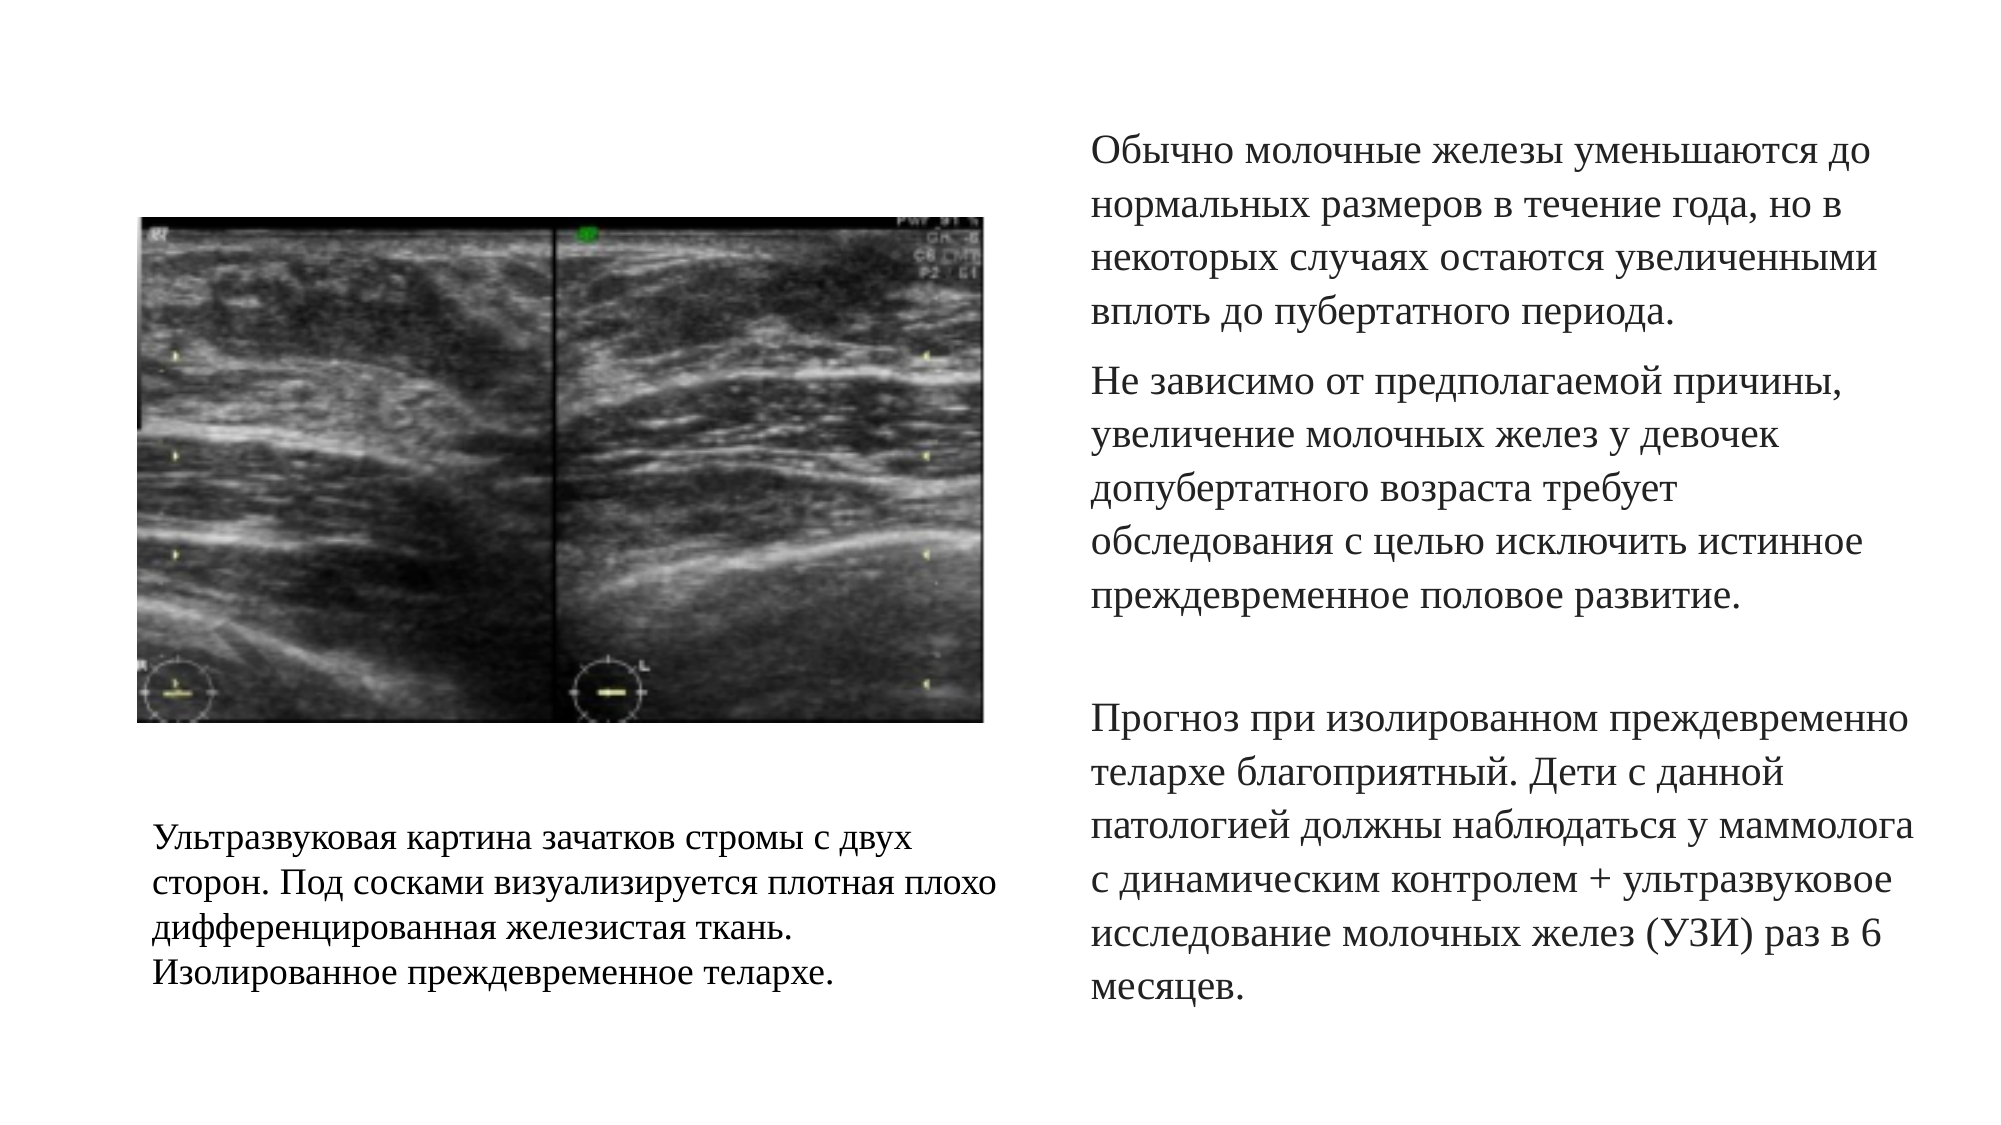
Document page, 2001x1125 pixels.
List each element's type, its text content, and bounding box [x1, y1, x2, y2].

text_box Обычно молочные железы уменьшаются до нормальных размеров в течение года, но в некоторых случаях остаются увеличенными вплоть до пубертатного периода. Не зависимо от предполагаемой причины, увеличение молочных желез у девочек допубертатного возраста требует обследования с целью исключить истинное преждевременное половое развитие. Прогноз при изолированном преждевременно телархе благоприятный. Дети с данной патологией должны наблюдаться у маммолога с динамическим контролем + ультразвуковое исследование молочных желез (УЗИ) раз в 6 месяцев. [1076, 111, 1946, 1016]
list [137, 217, 987, 723]
text_box Ультразвуковая картина зачатков стромы с двух сторон. Под сосками визуализируется плотная плохо дифференцированная железистая ткань. Изолированное преждевременное телархе. [137, 804, 1035, 1045]
